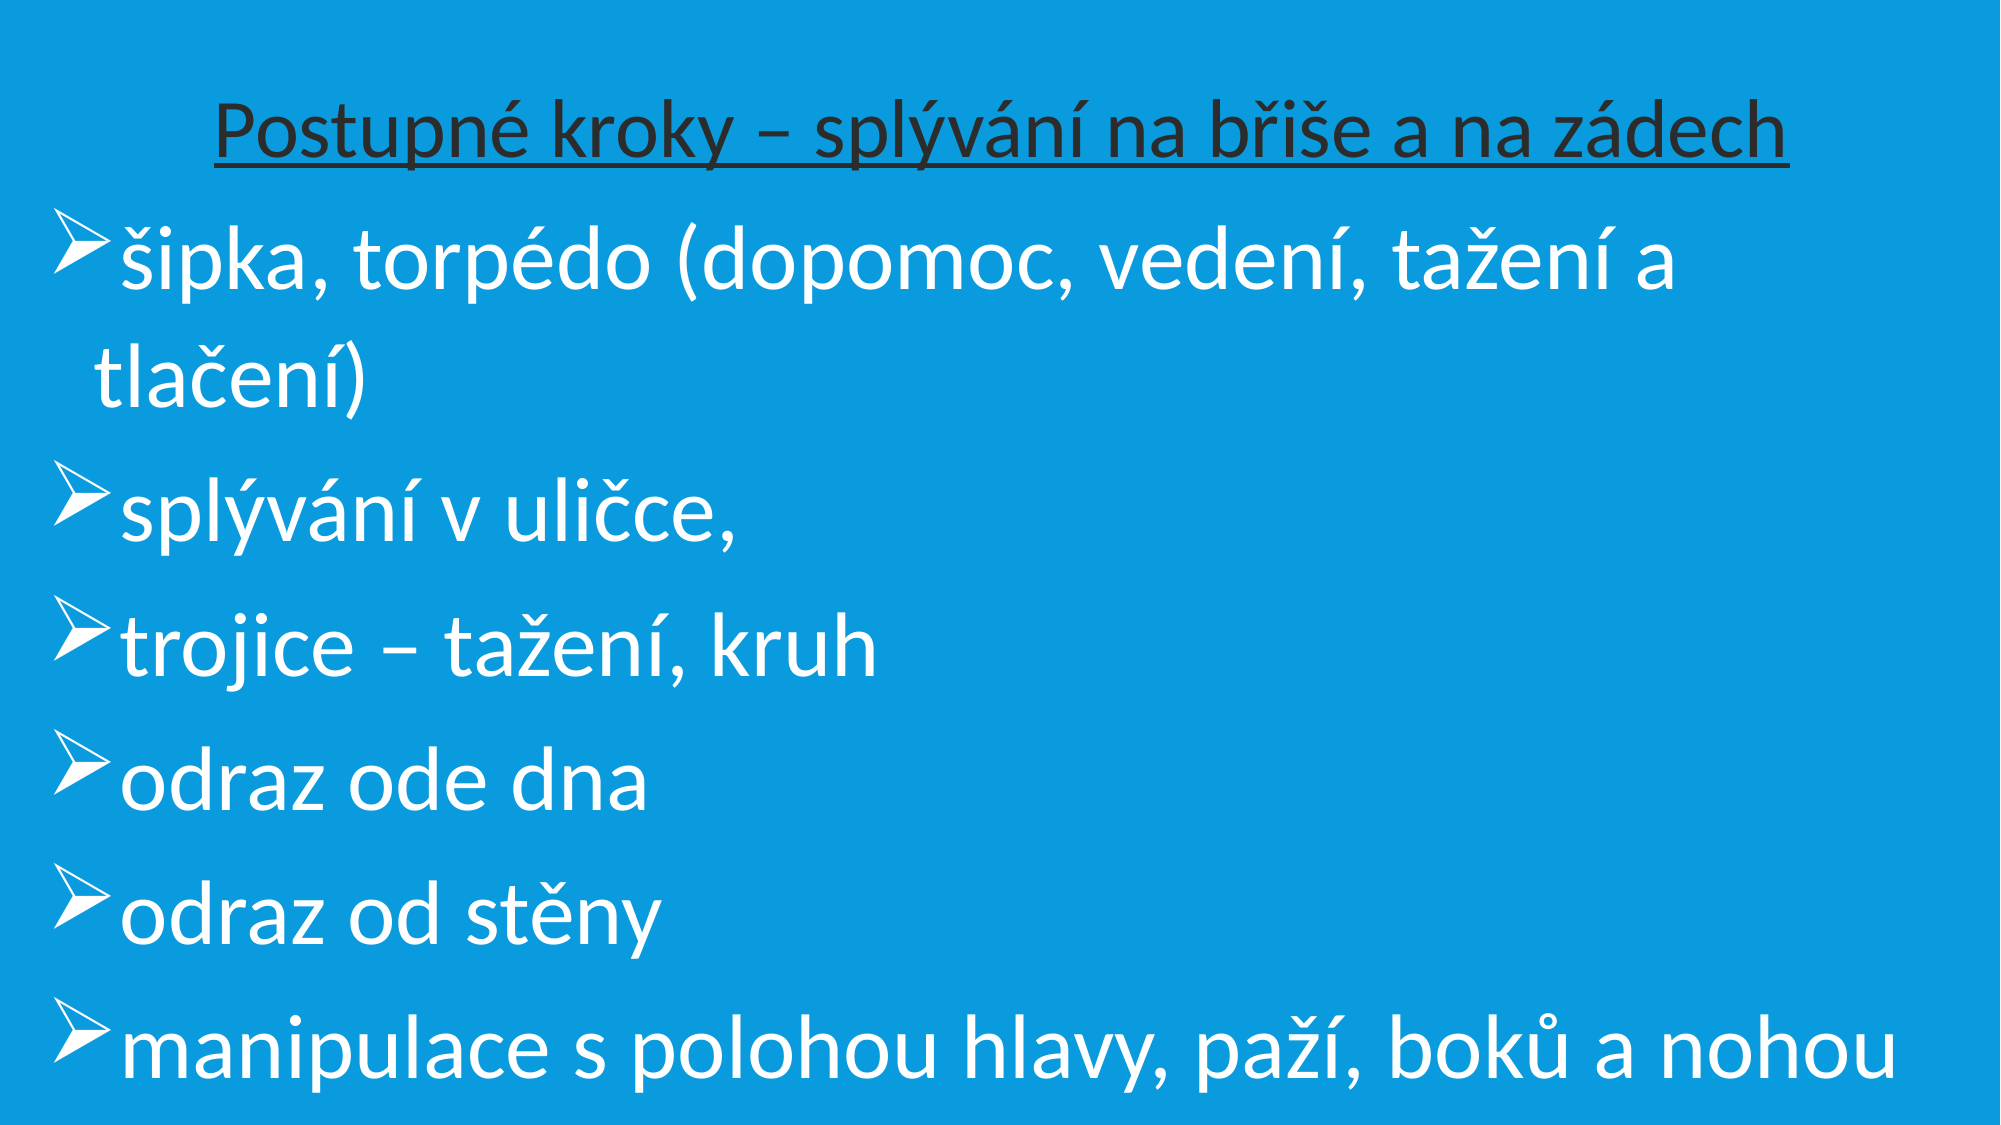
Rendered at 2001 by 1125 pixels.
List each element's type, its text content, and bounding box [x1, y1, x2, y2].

text_box Postupné kroky – splývání na břiše a na zádech šipka, torpédo (dopomoc, vedení, tažení a tlačení) splývání v uličce, trojice – tažení, kruh odraz ode dna odraz od stěny manipulace s polohou hlavy, paží, boků a nohou [32, 59, 1972, 1105]
